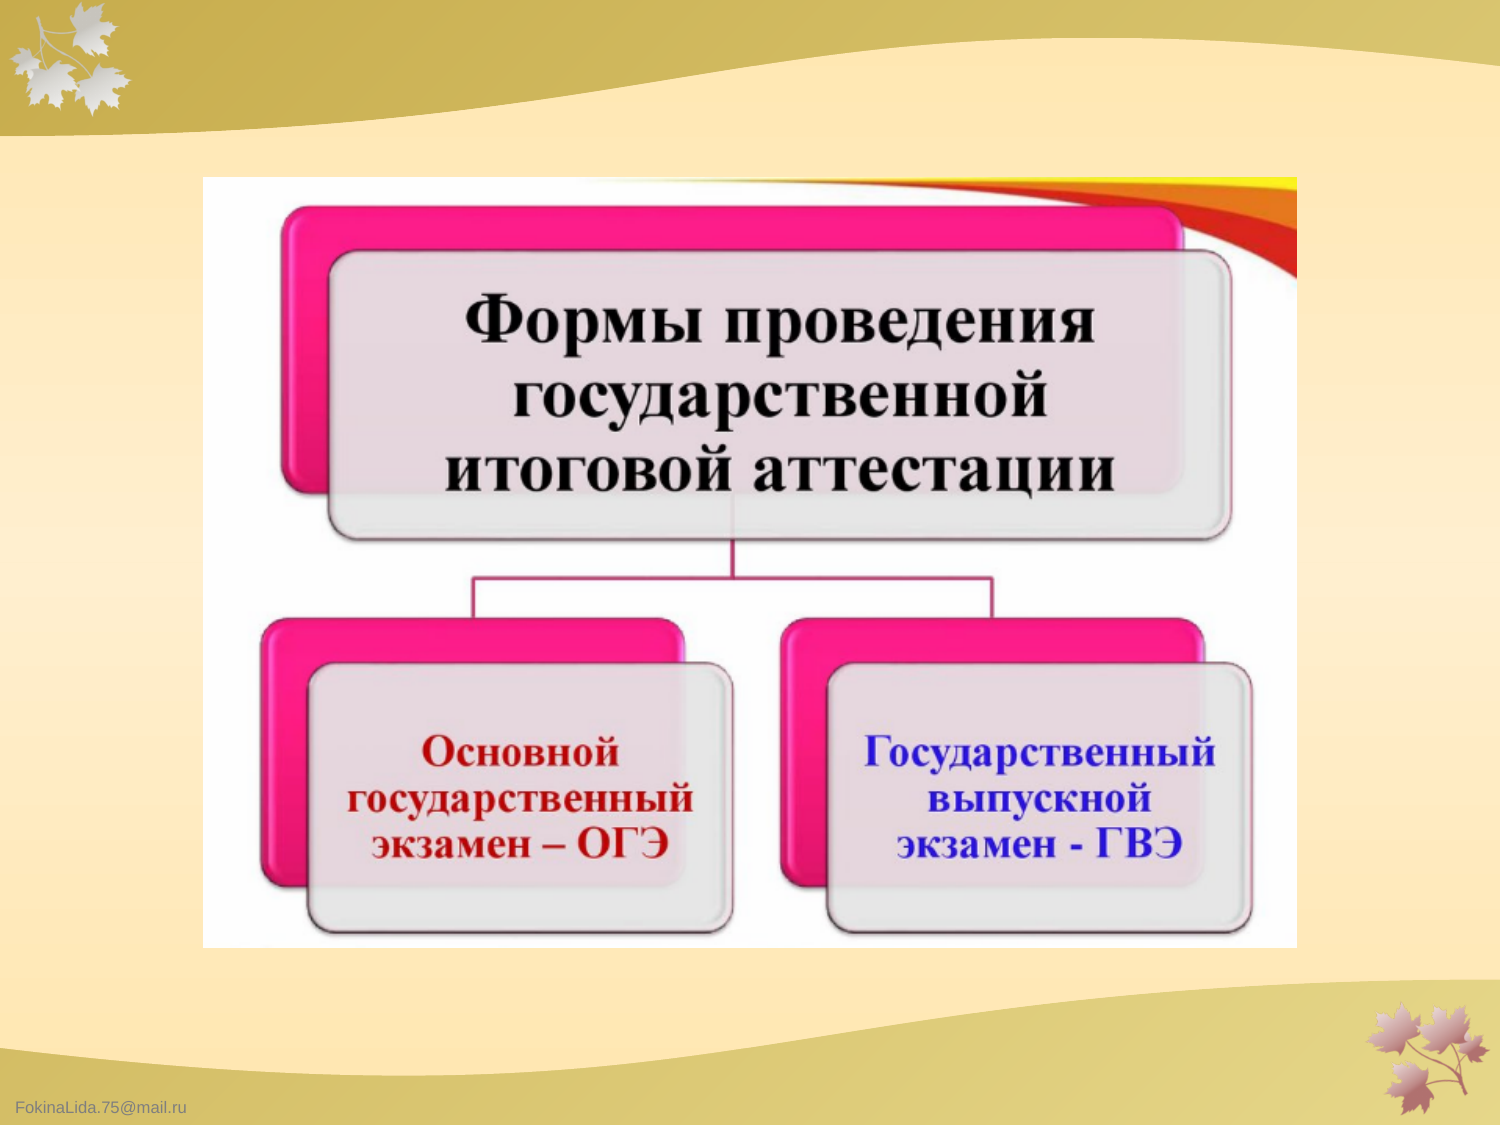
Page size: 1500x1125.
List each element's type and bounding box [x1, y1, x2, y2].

picture [203, 177, 1297, 948]
